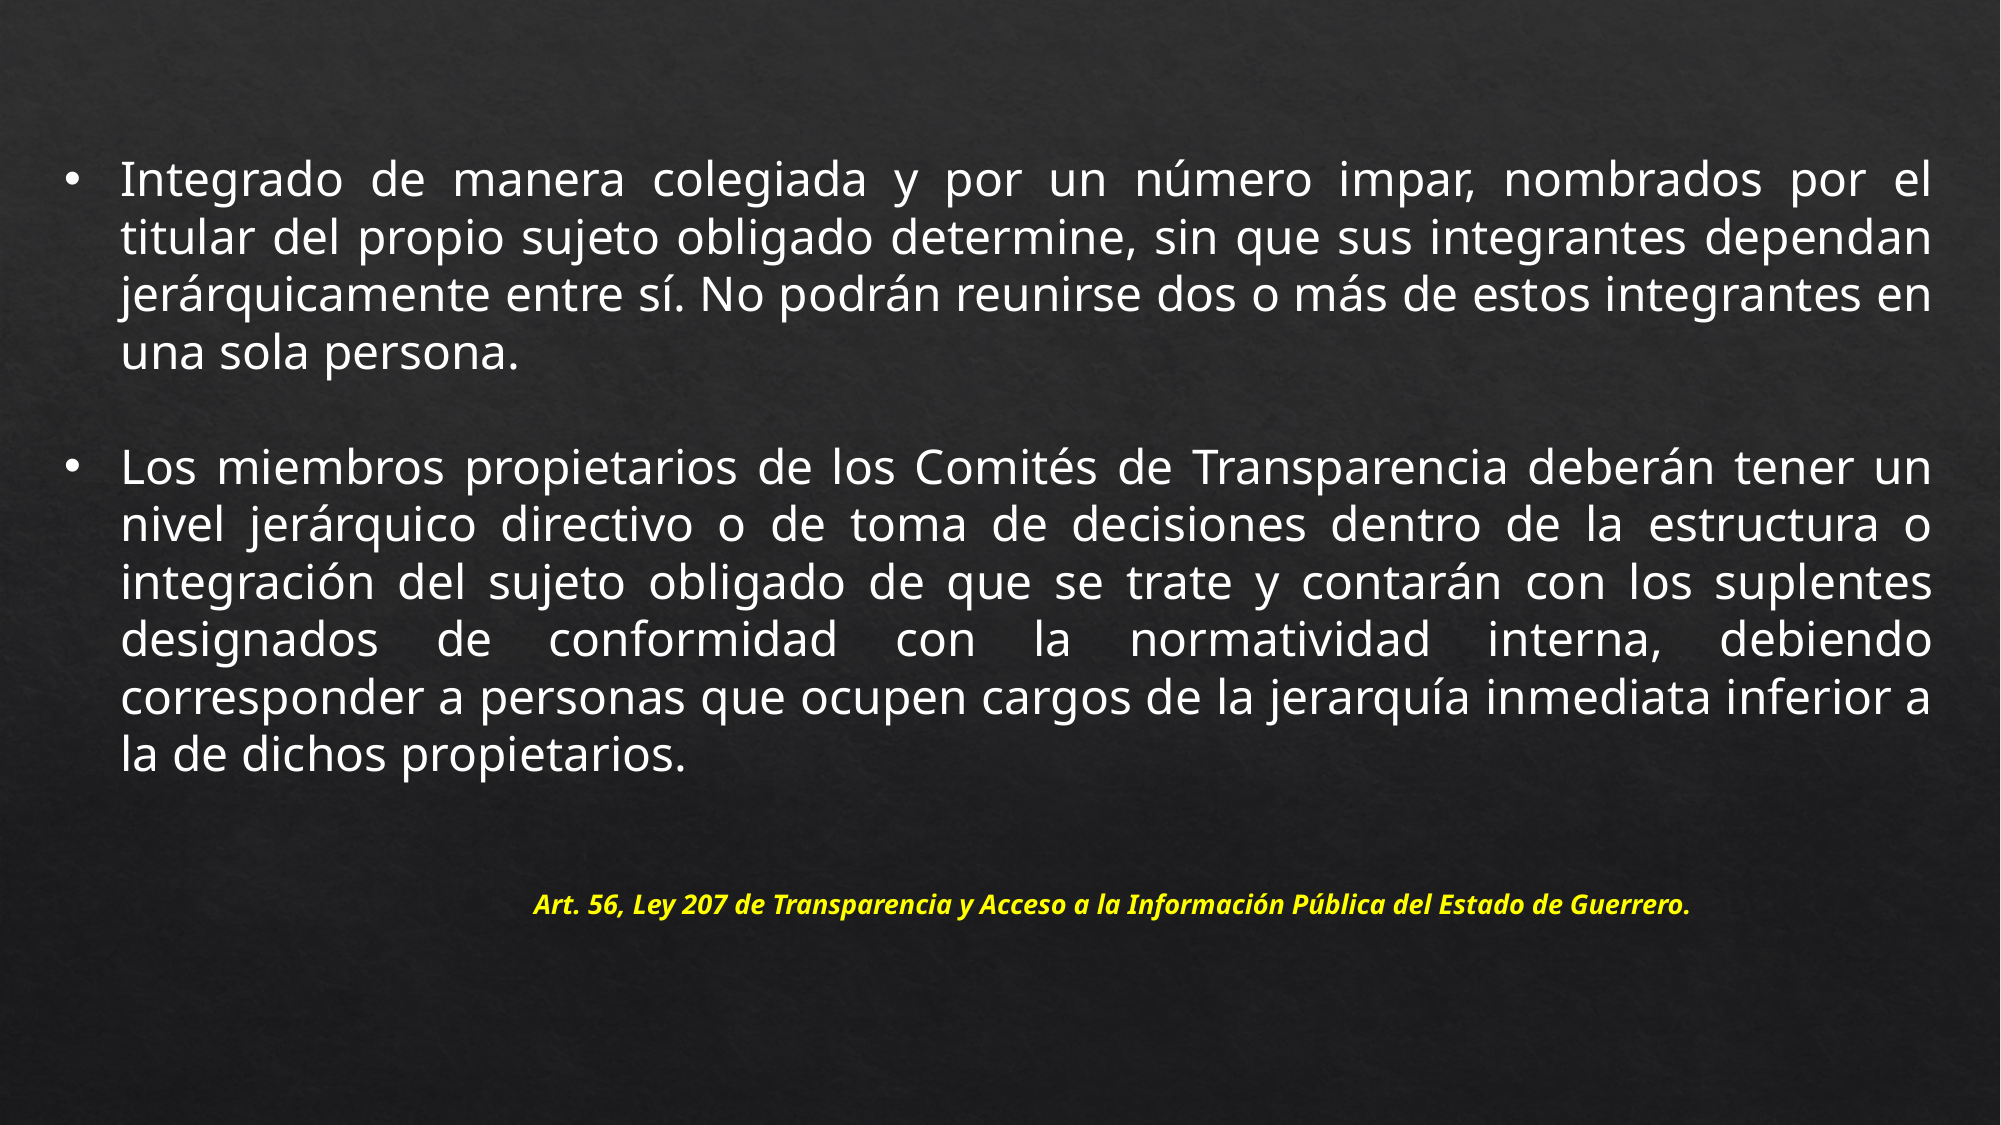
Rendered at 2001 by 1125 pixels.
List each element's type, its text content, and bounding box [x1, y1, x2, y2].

text_box Integrado de manera colegiada y por un número impar, nombrados por el titular del propio sujeto obligado determine, sin que sus integrantes dependan jerárquicamente entre sí. No podrán reunirse dos o más de estos integrantes en una sola persona. Los miembros propietarios de los Comités de Transparencia deberán tener un nivel jerárquico directivo o de toma de decisiones dentro de la estructura o integración del sujeto obligado de que se trate y contarán con los suplentes designados de conformidad con la normatividad interna, debiendo corresponder a personas que ocupen cargos de la jerarquía inmediata inferior a la de dichos propietarios. [49, 141, 1951, 789]
text_box Art. 56, Ley 207 de Transparencia y Acceso a la Información Pública del Estado de Guerrero. [519, 880, 1967, 928]
